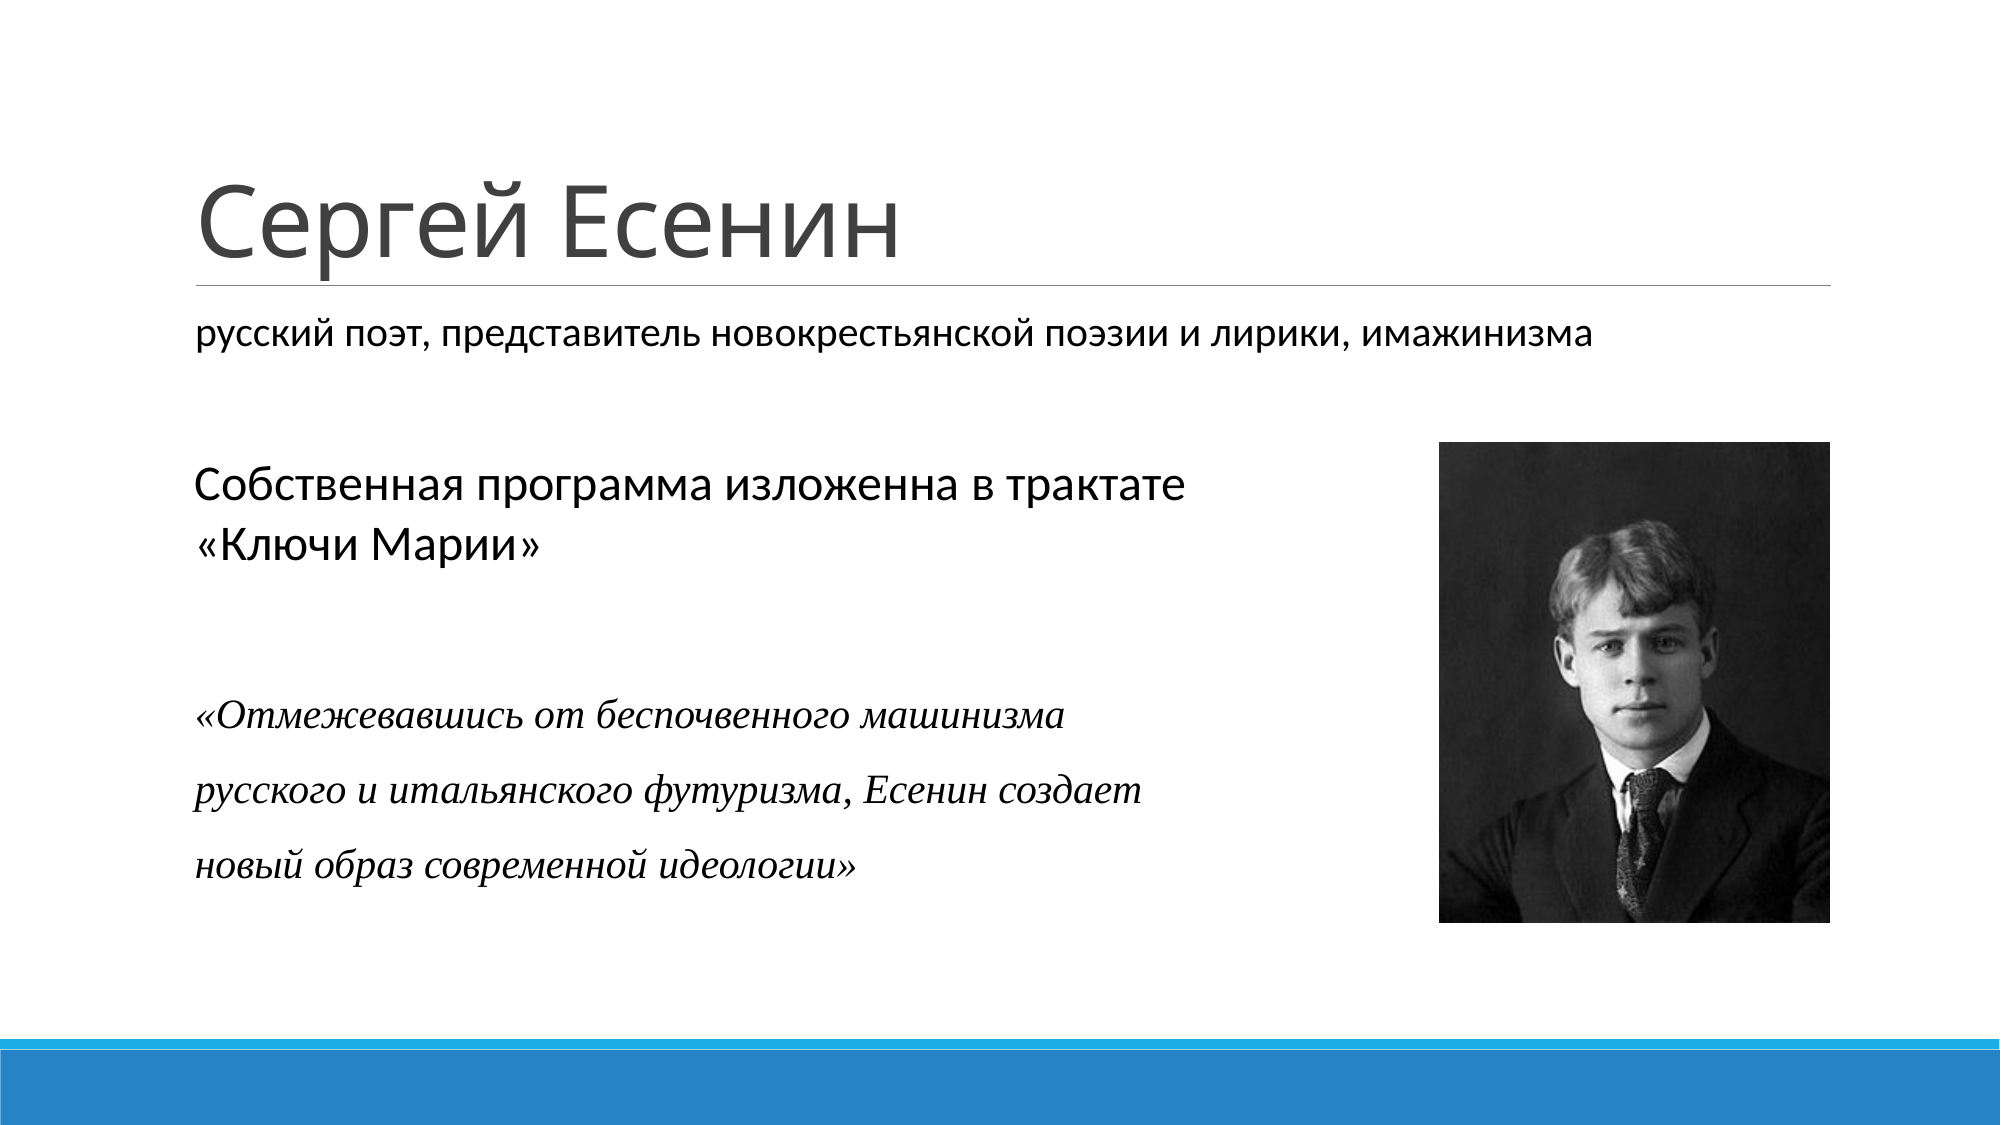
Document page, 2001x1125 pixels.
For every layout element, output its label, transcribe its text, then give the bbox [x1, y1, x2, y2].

text_box «Отмежевавшись от беспочвенного машинизма русского и итальянского футуризма, Есенин создает новый образ современной идеологии» [180, 654, 1180, 895]
picture [1438, 442, 1831, 923]
title Сергей Есенин [180, 47, 1830, 285]
text_box Собственная программа изложенна в трактате «Ключи Марии» [180, 442, 1278, 578]
list русский поэт, представитель новокрестьянской поэзии и лирики, имажинизма [180, 302, 1830, 963]
